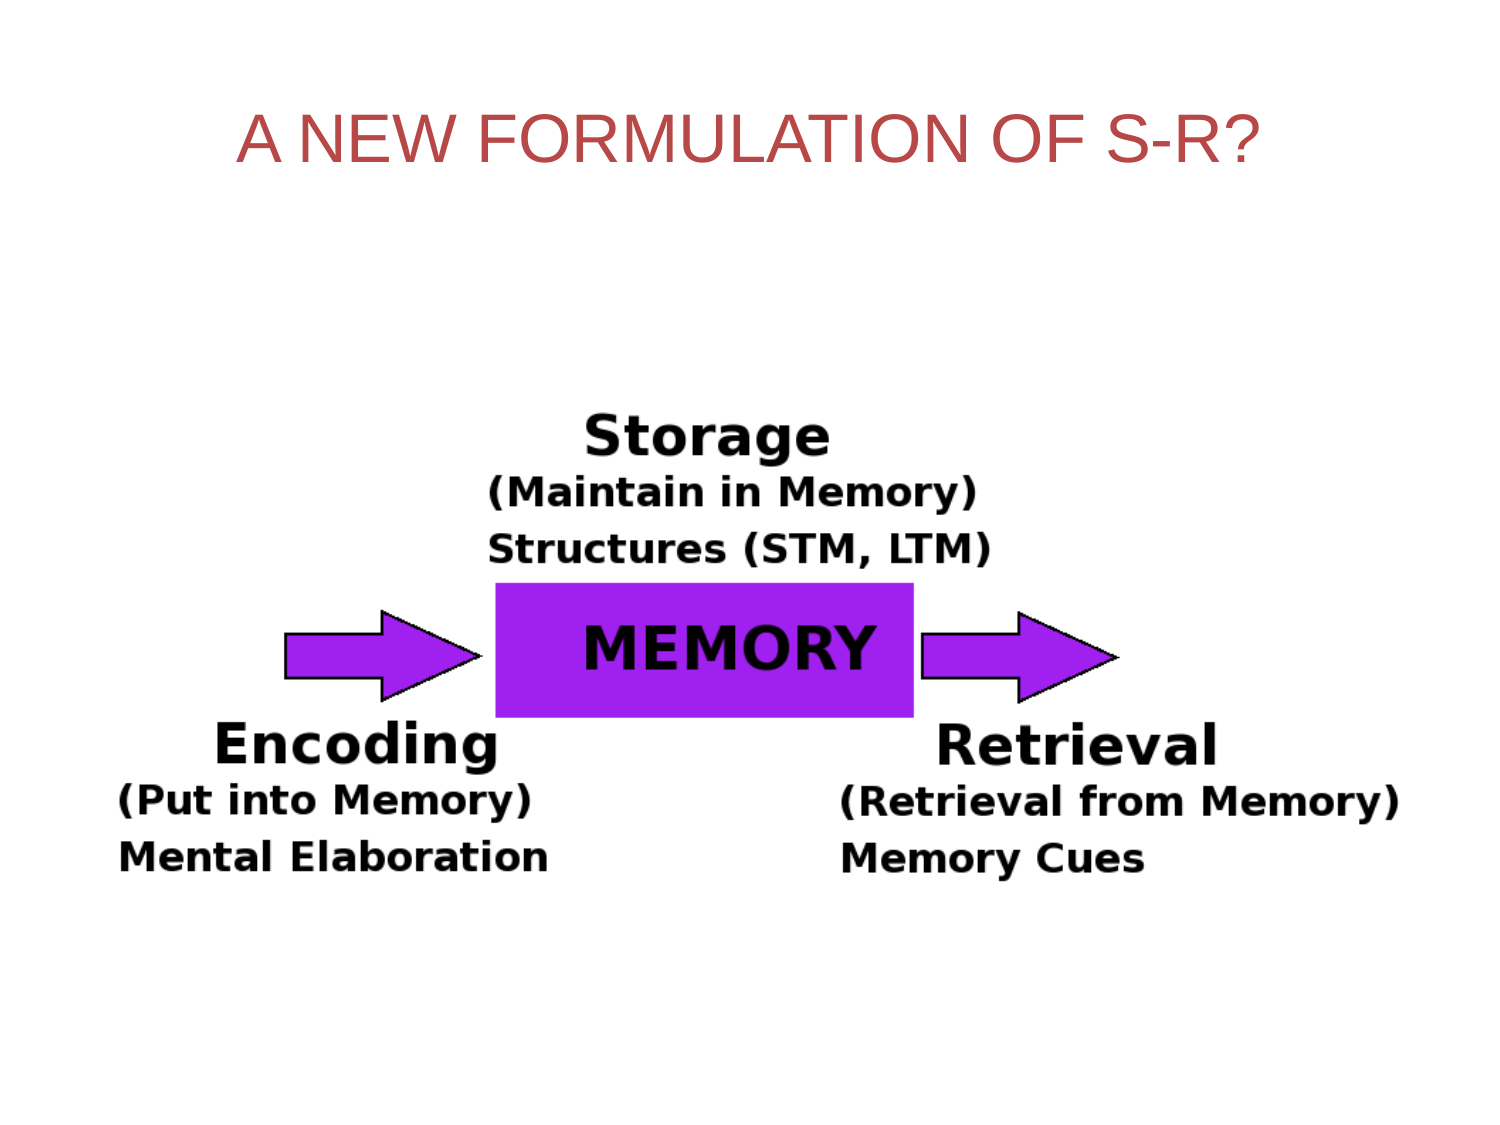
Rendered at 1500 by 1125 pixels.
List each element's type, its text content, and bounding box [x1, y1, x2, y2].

picture [117, 400, 1403, 905]
text_box [74, 316, 1425, 1047]
text_box A NEW FORMULATION OF S-R? [74, 44, 1425, 233]
